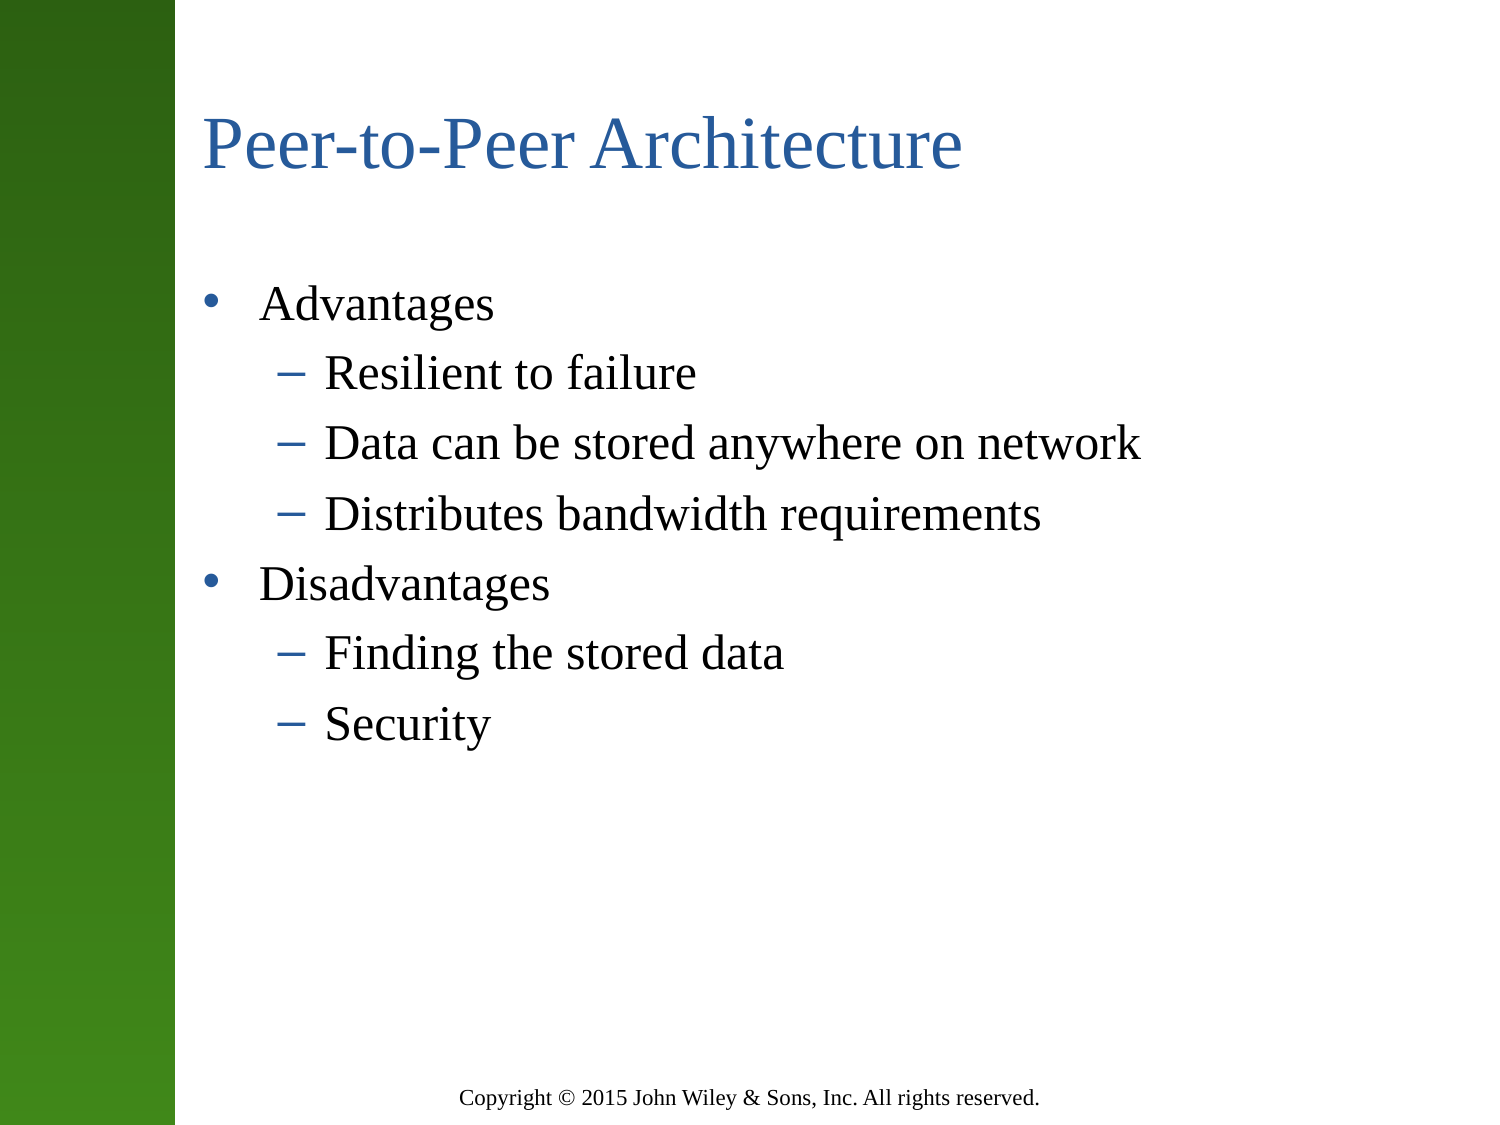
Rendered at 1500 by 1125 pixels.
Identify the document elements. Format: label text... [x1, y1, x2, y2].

title Peer-to-Peer Architecture [187, 45, 1450, 233]
list Advantages Resilient to failure Data can be stored anywhere on network Distributes bandwidth requirements Disadvantages Finding the stored data Security [187, 262, 1450, 1005]
